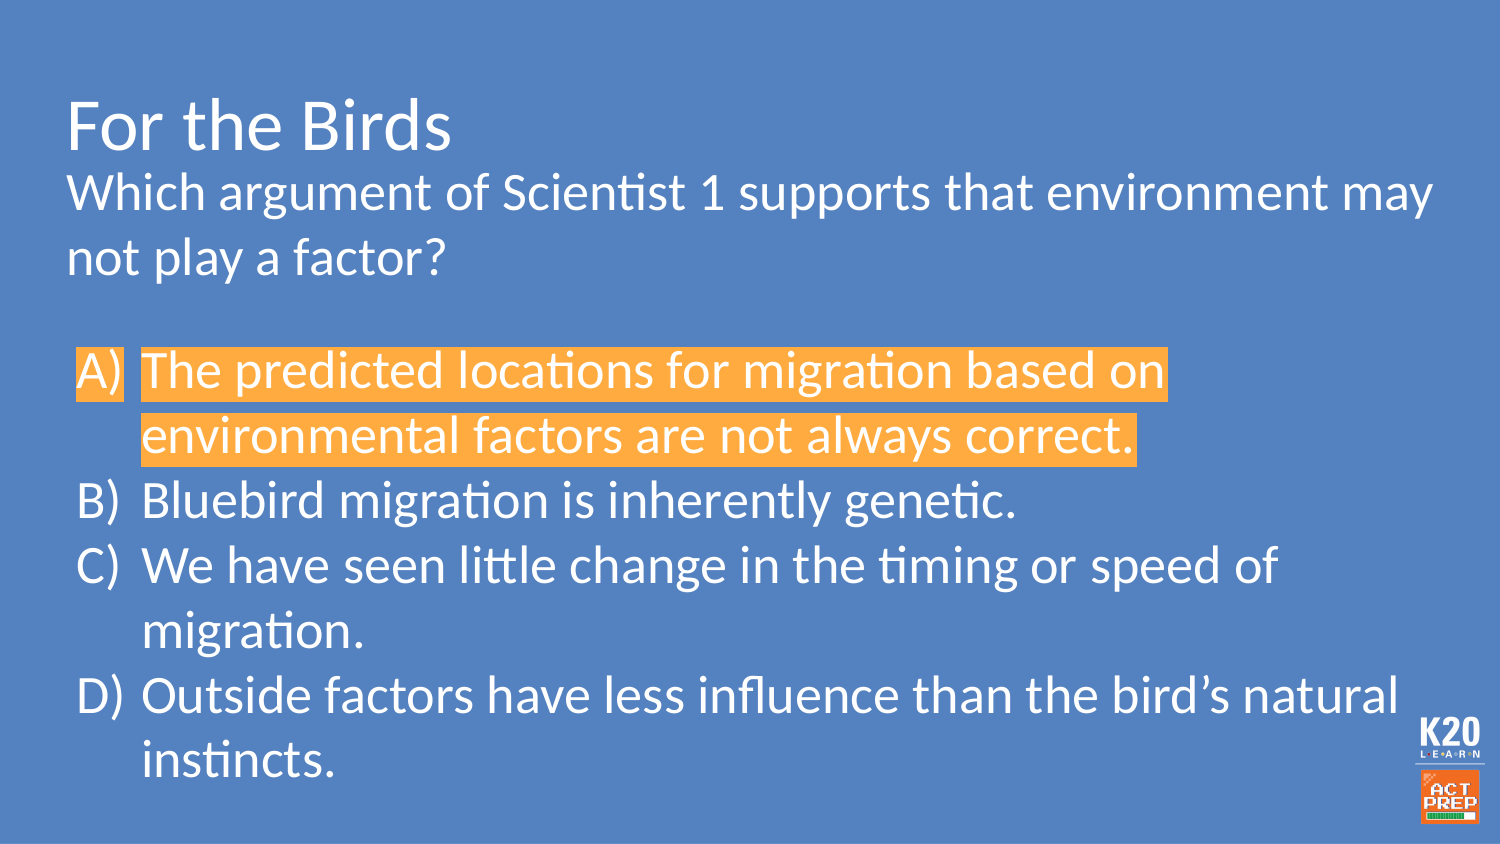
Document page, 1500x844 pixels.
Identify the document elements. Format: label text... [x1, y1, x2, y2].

picture [85, 703, 101, 709]
list Which argument of Scientist 1 supports that environment may not play a factor? The predicted locations for migration based on environmental factors are not always correct. Bluebird migration is inherently genetic. We have seen little change in the timing or speed of migration. Outside factors have less influence than the bird’s natural instincts. [51, 141, 1500, 703]
picture [0, 0, 1500, 844]
title For the Birds [51, 72, 1449, 141]
